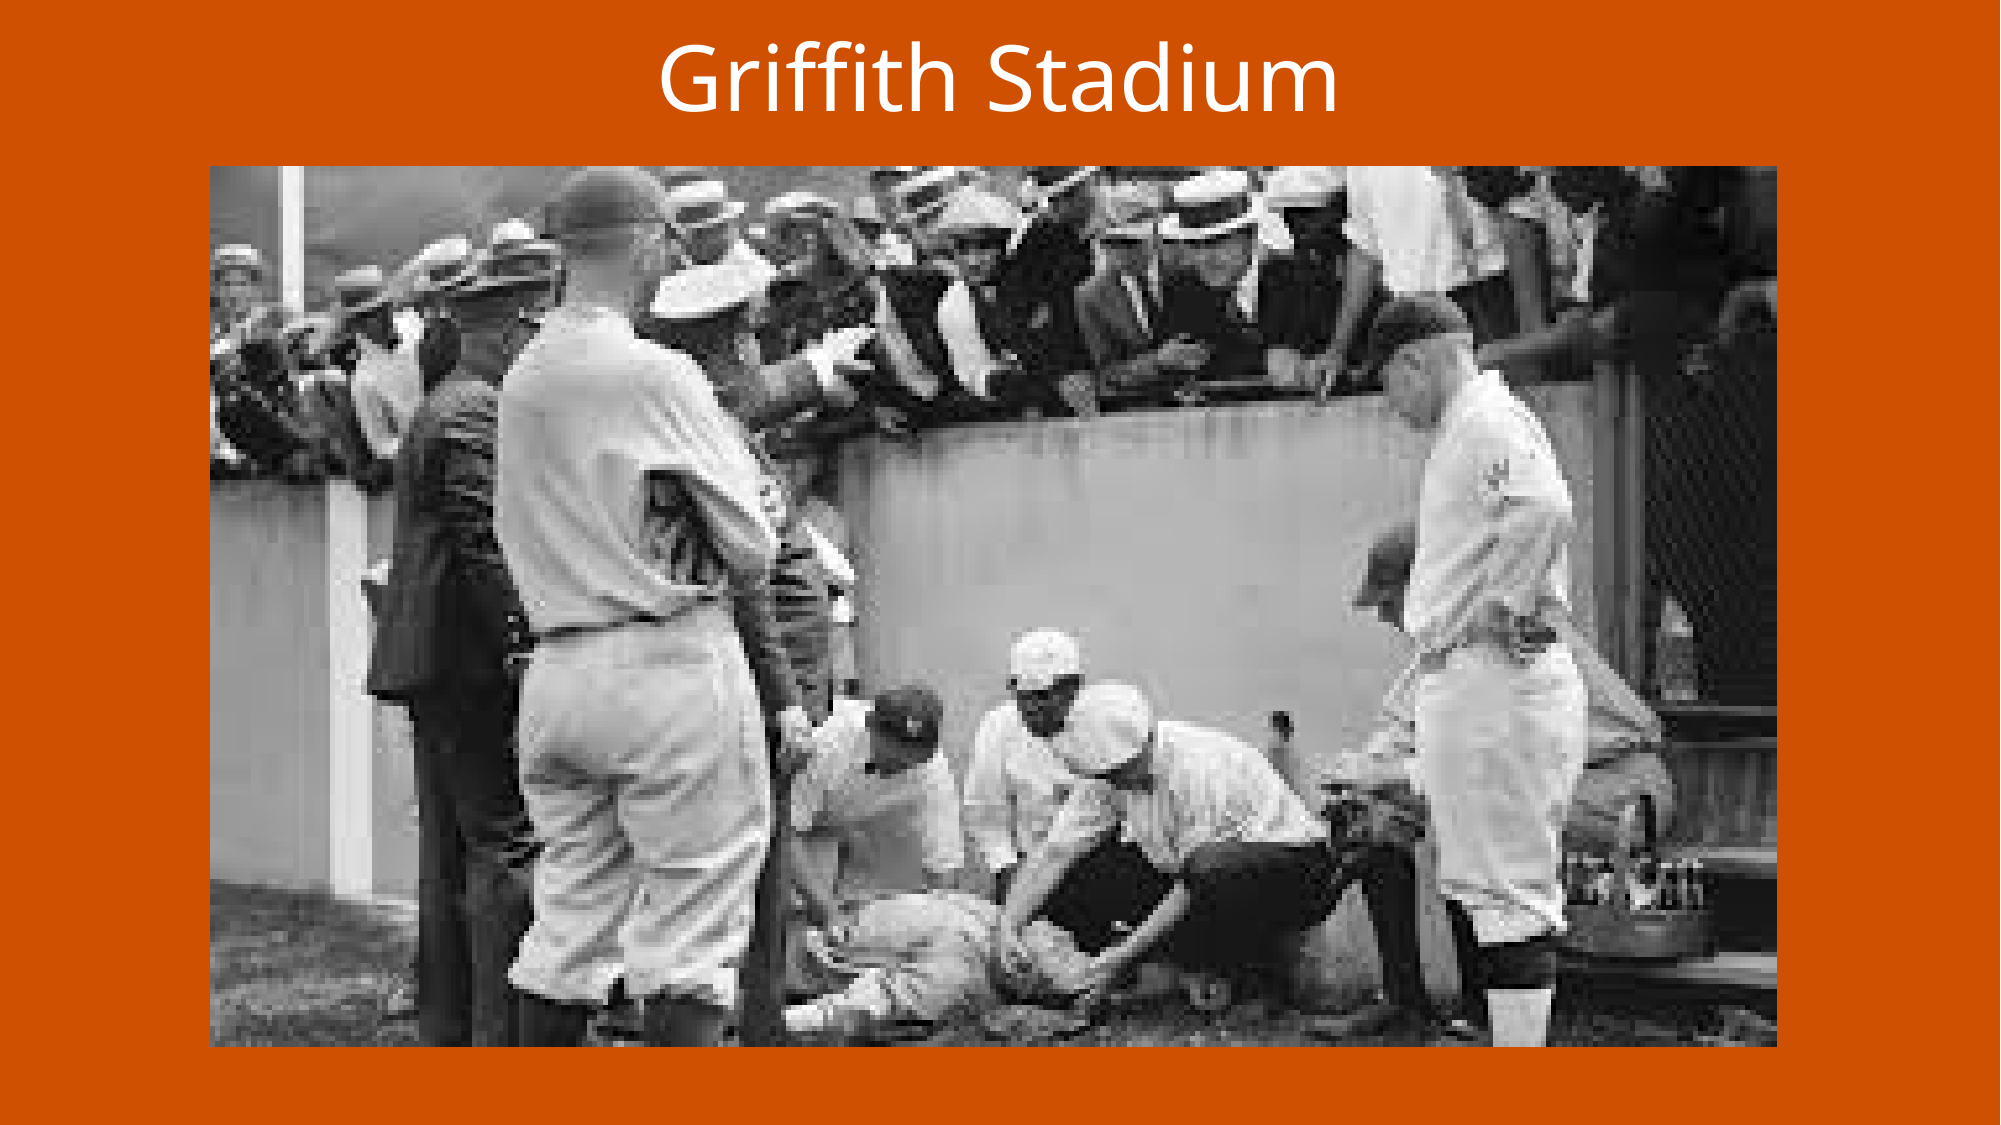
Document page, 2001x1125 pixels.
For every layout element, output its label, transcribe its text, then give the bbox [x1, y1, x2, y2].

picture [210, 166, 1777, 1047]
text_box Griffith Stadium [0, 12, 2000, 138]
